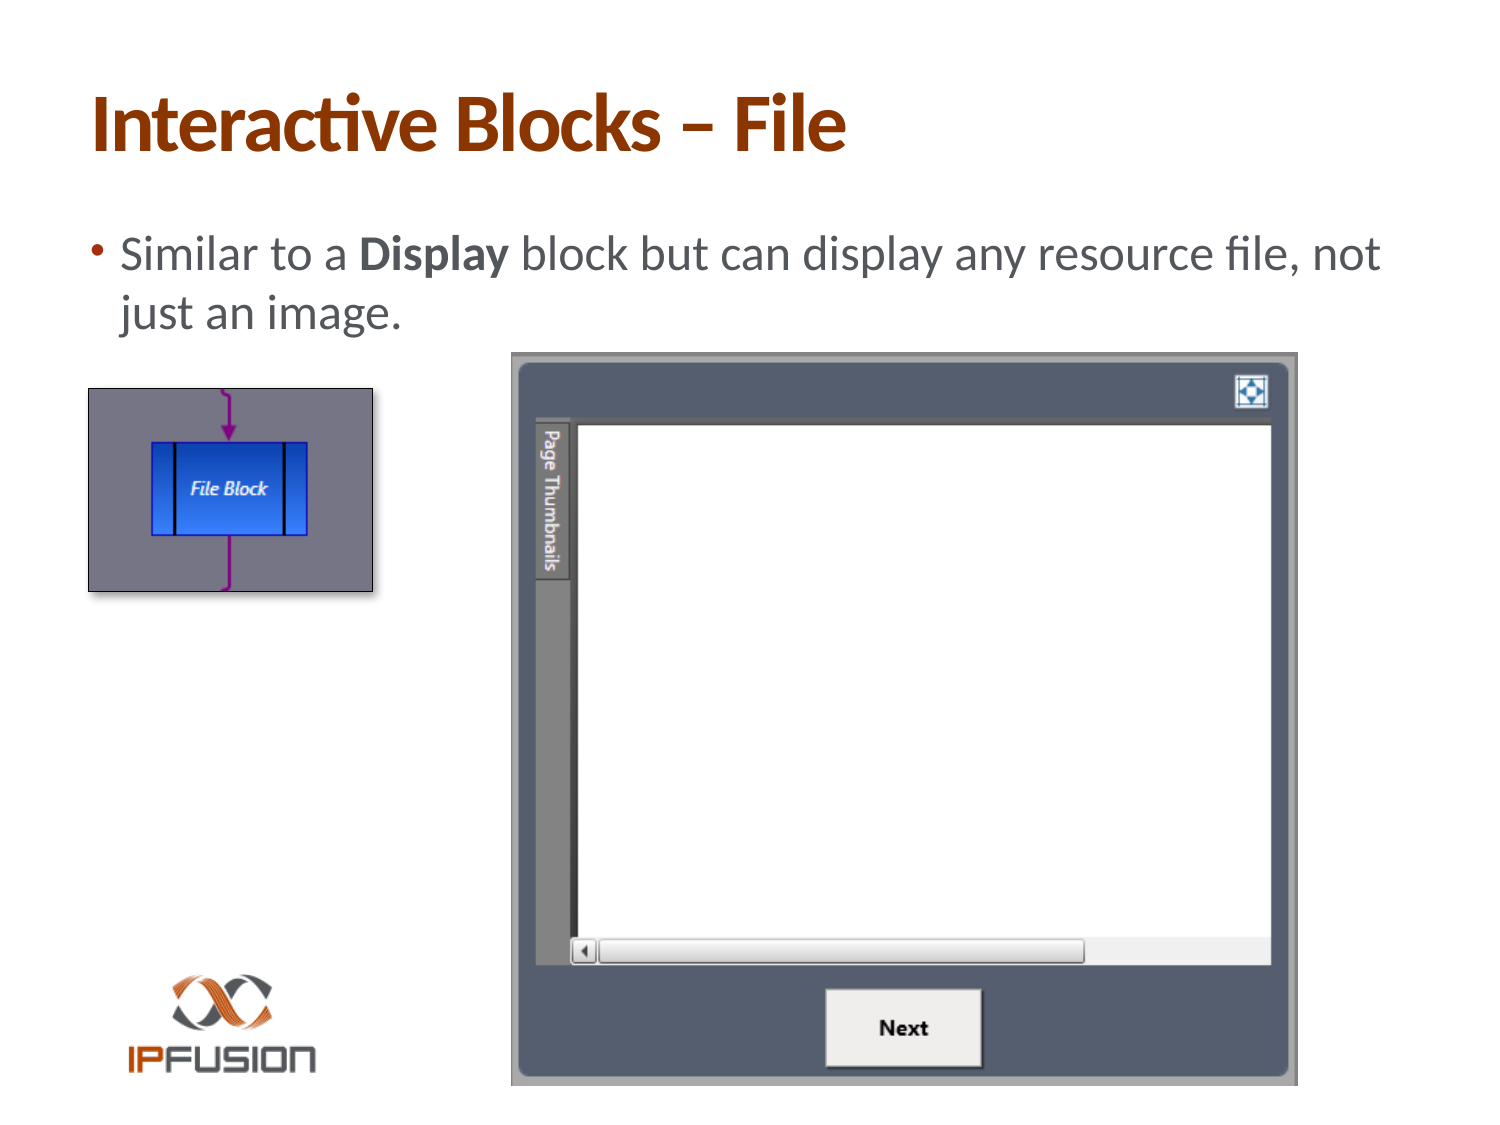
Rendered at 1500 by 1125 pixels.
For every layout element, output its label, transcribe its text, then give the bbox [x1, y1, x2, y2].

title Interactive Blocks – File [75, 35, 1425, 200]
picture [511, 352, 1298, 1086]
picture [88, 389, 373, 592]
list Similar to a Display block but can display any resource file, not just an image. [75, 212, 1425, 1050]
picture [112, 1050, 332, 1073]
